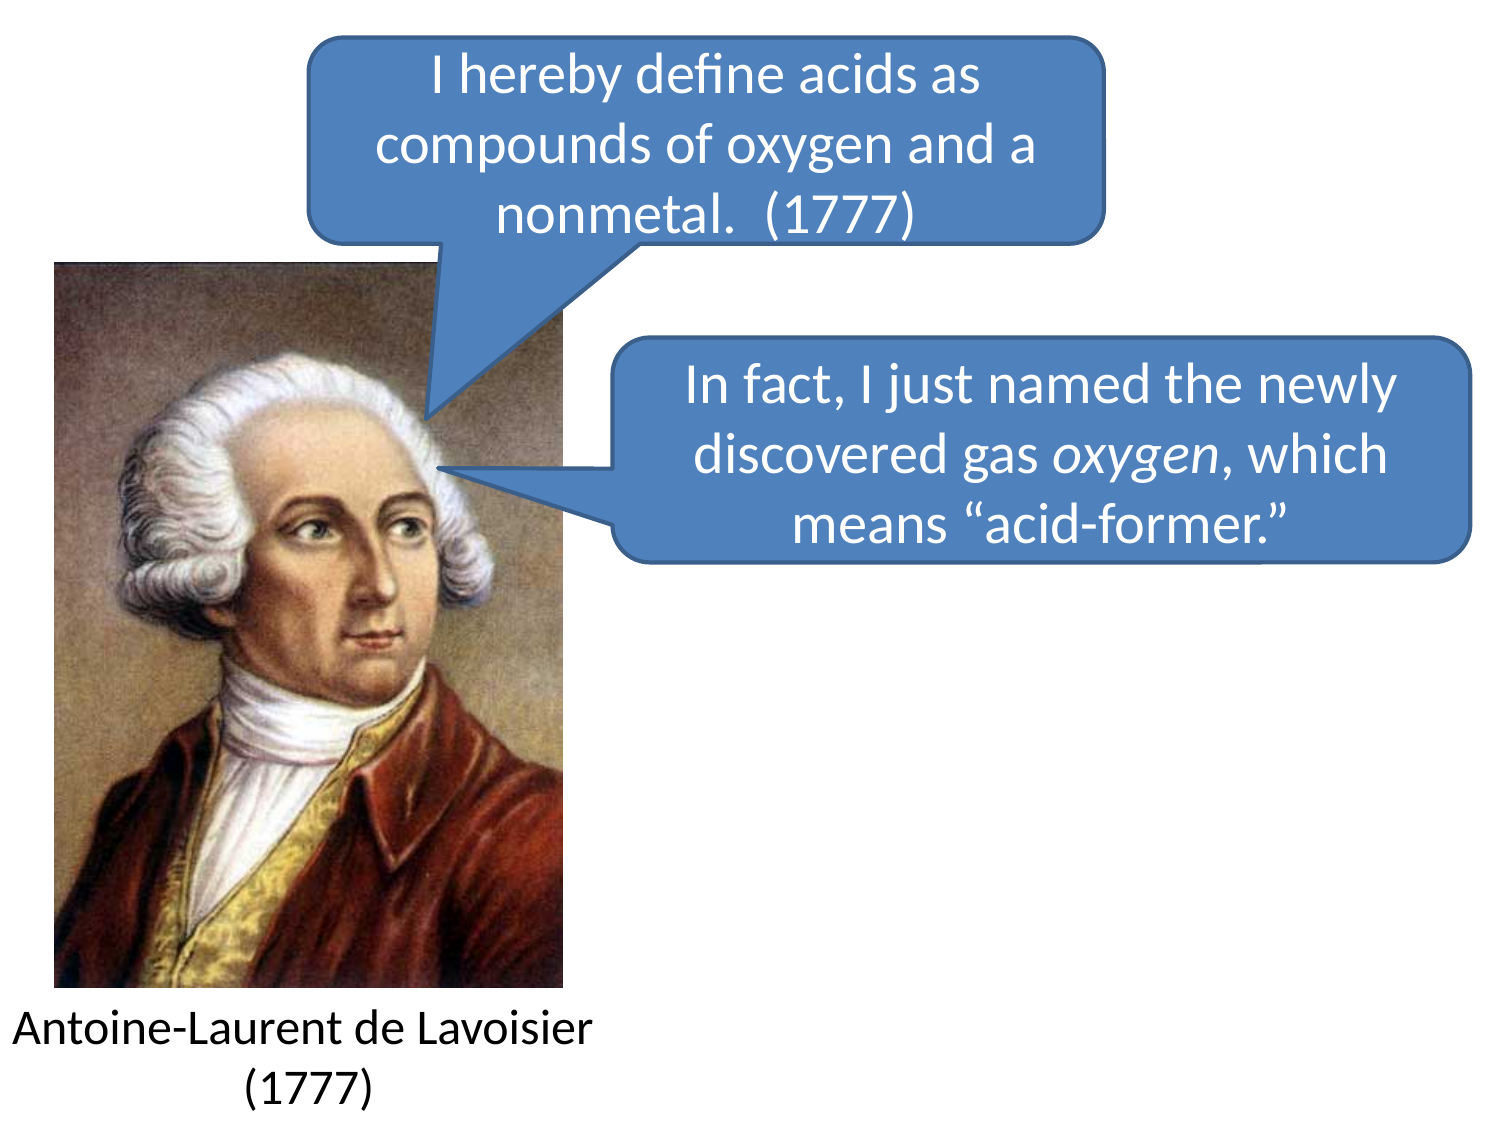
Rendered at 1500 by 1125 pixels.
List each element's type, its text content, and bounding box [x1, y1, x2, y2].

picture [54, 262, 563, 988]
text_box In fact, I just named the newly discovered gas oxygen, which means “acid-former.” [566, 335, 1473, 565]
text_box Antoine-Laurent de Lavoisier (1777) [0, 987, 655, 1123]
text_box I hereby define acids as compounds of oxygen and a nonmetal. (1777) [306, 35, 1107, 308]
